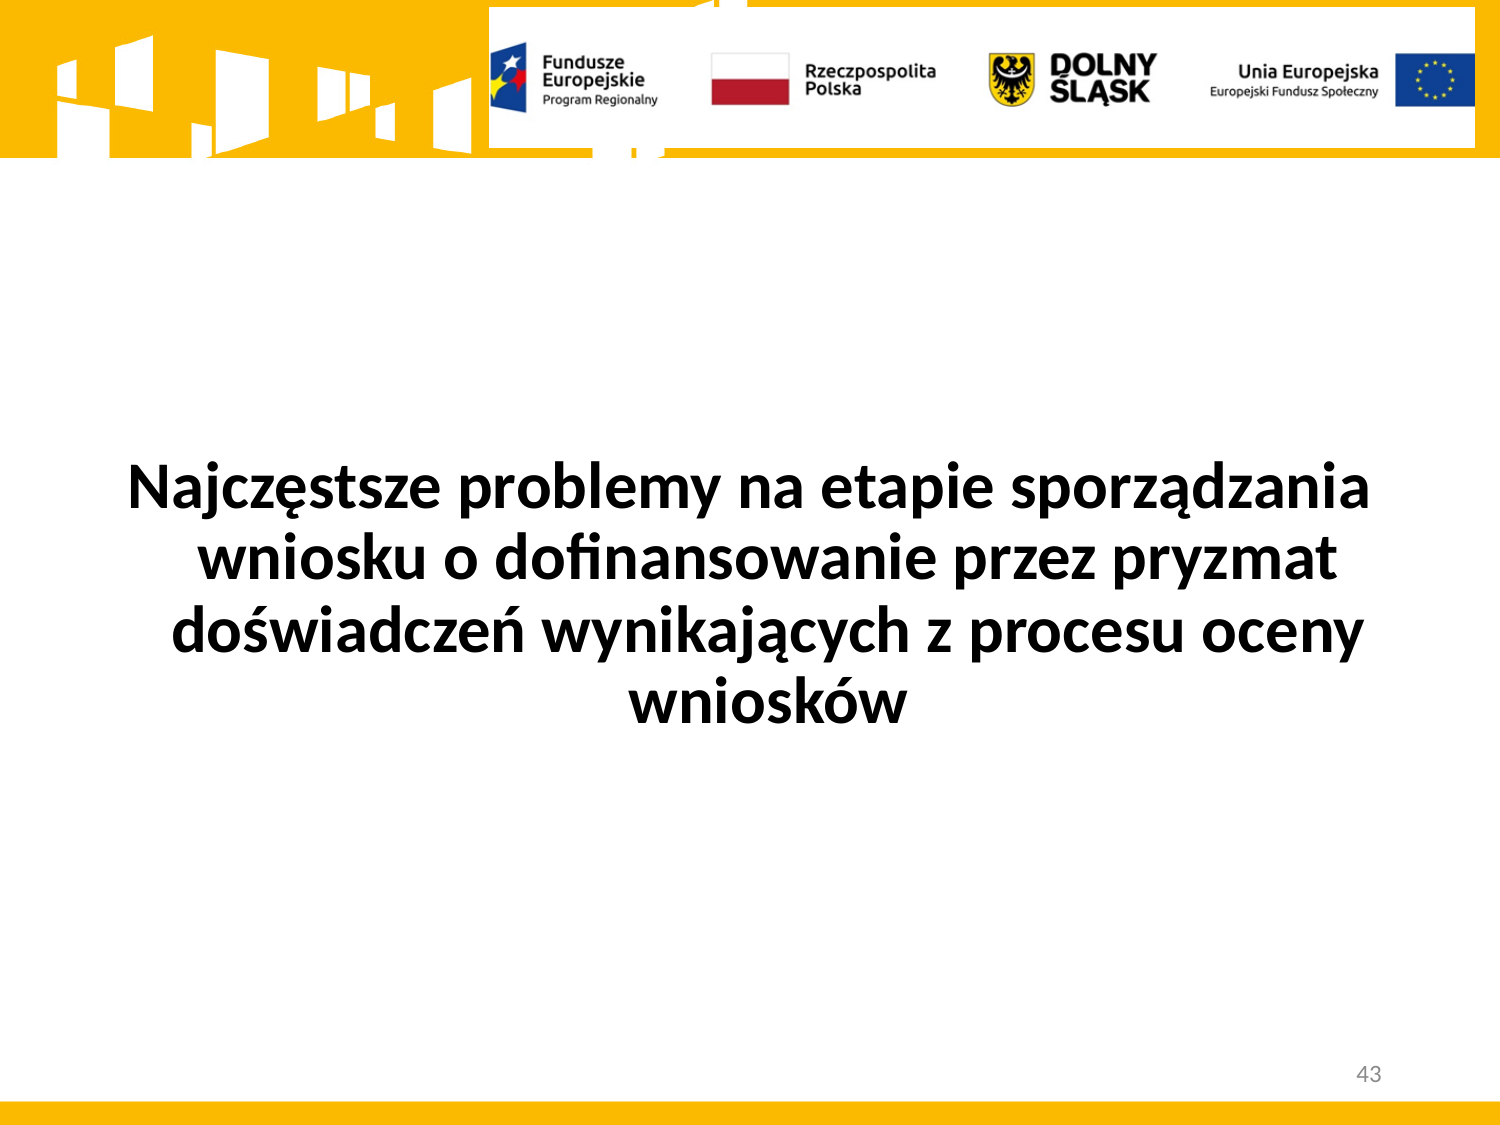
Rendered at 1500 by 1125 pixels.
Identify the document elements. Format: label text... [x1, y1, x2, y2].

slide_number 43 [1059, 1042, 1397, 1103]
list Najczęstsze problemy na etapie sporządzania wniosku o dofinansowanie przez pryzmat doświadczeń wynikających z procesu oceny wniosków [0, 156, 1500, 1096]
picture [0, 0, 1500, 156]
picture [0, 1096, 1500, 1125]
